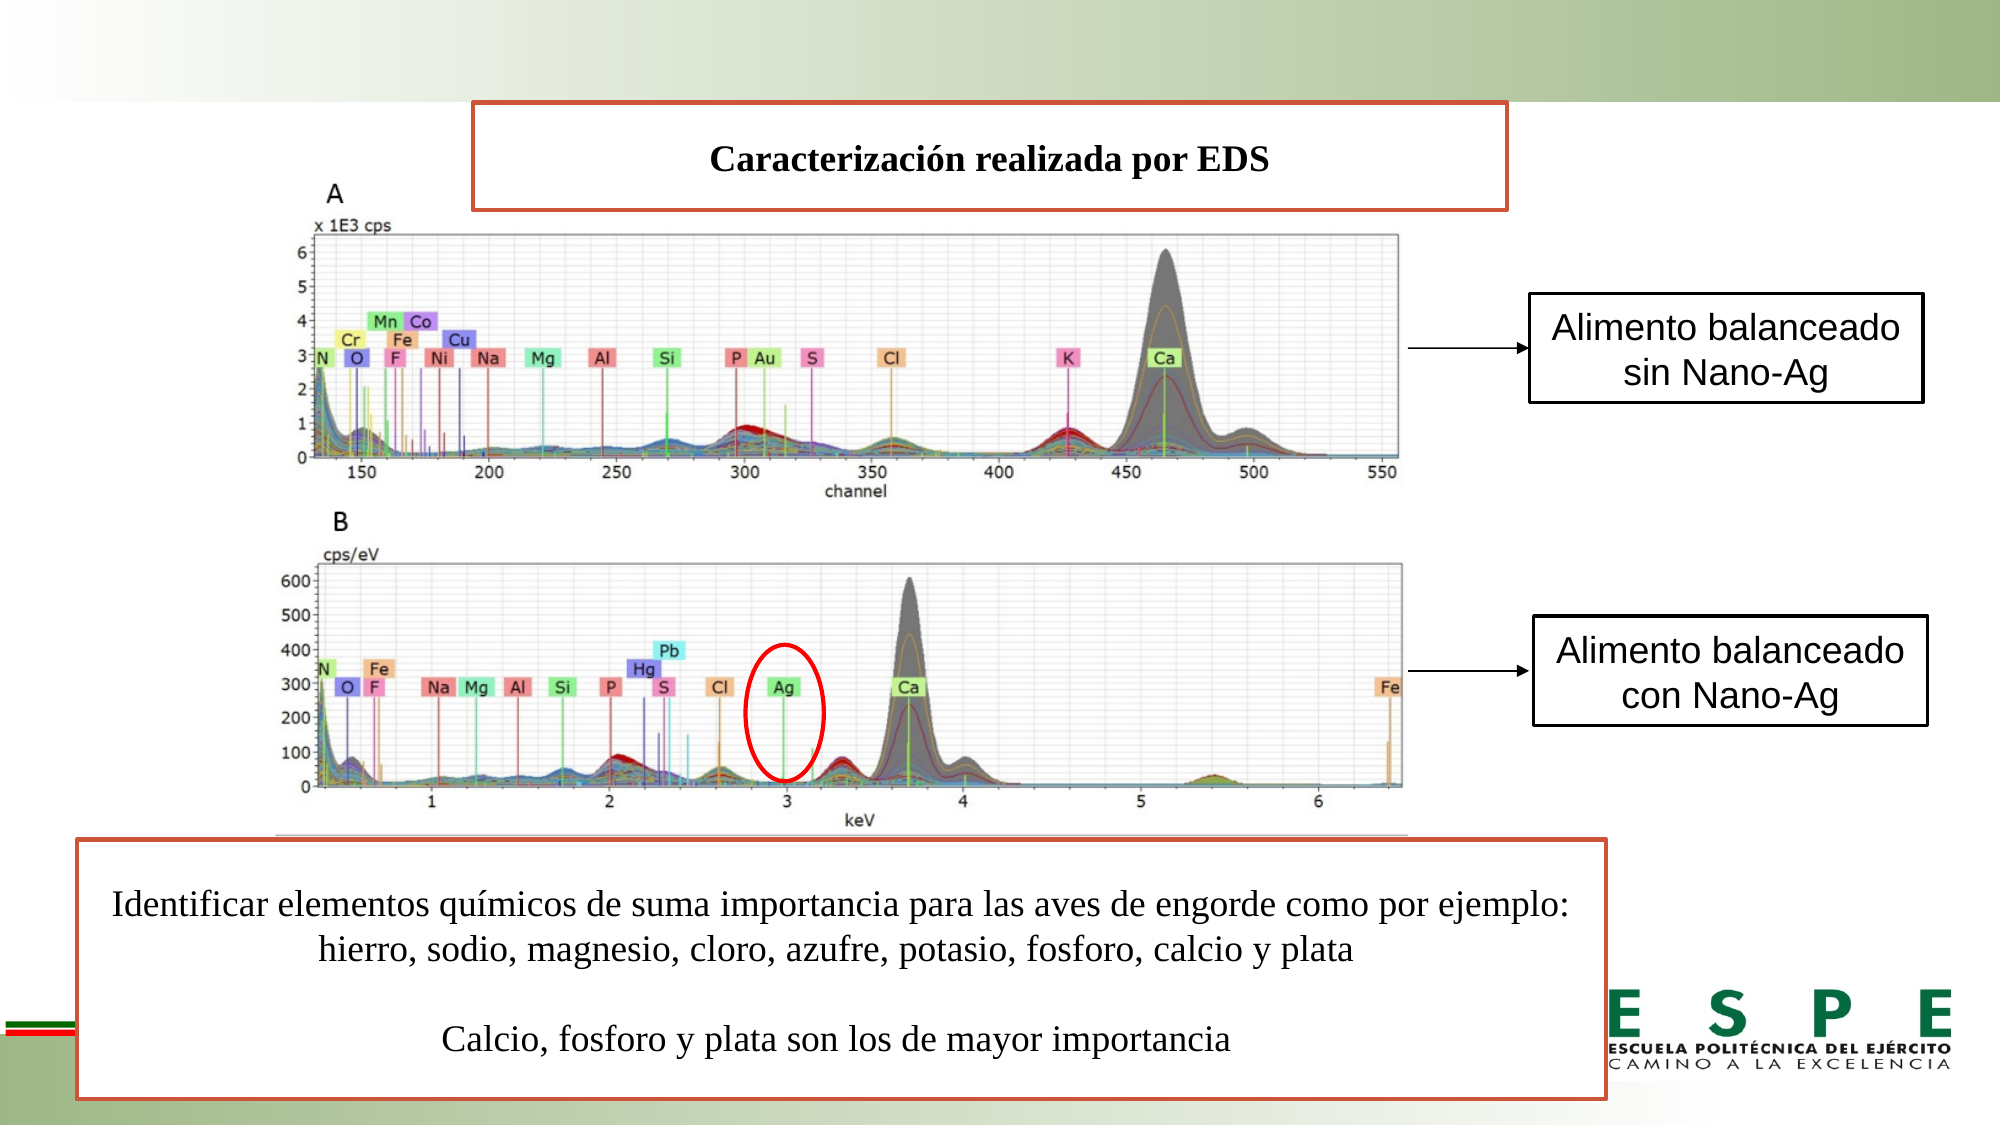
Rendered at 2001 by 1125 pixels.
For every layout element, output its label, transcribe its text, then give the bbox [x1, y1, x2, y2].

text_box Alimento balanceado con Nano-Ag [1532, 614, 1930, 728]
text_box Alimento balanceado sin Nano-Ag [1527, 291, 1925, 405]
text_box Identificar elementos químicos de suma importancia para las aves de engorde como por ejemplo: hierro, sodio, magnesio, cloro, azufre, potasio, fosforo, calcio y plata Calcio, fosforo y plata son los de mayor importancia [75, 837, 1608, 1101]
picture [1608, 976, 1977, 1081]
picture [275, 179, 1409, 840]
text_box Caracterización realizada por EDS [471, 100, 1509, 212]
